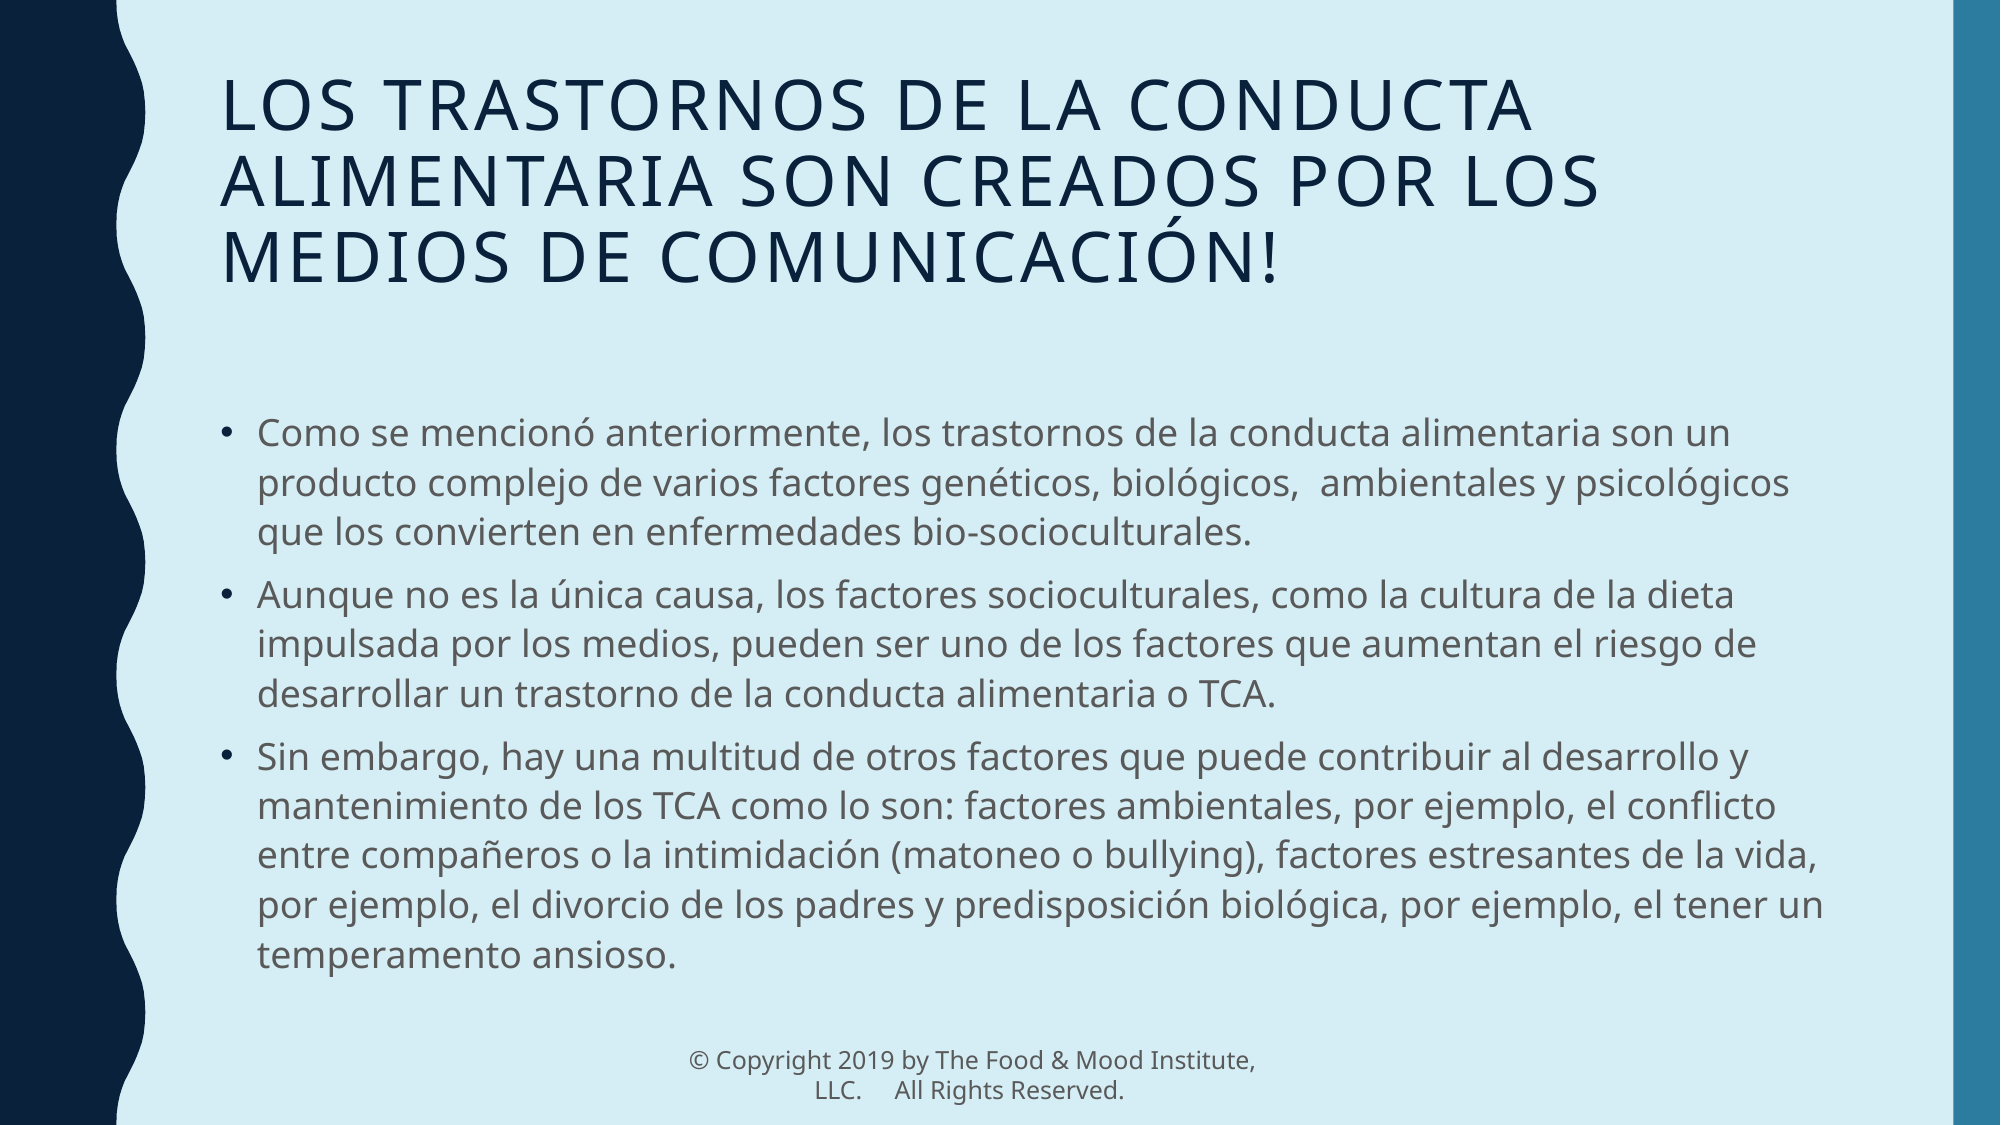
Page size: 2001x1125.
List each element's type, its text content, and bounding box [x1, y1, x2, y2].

footer © Copyright 2019 by The Food & Mood Institute, LLC. All Rights Reserved. [662, 1045, 1284, 1103]
list Como se mencionó anteriormente, los trastornos de la conducta alimentaria son un producto complejo de varios factores genéticos, biológicos, ambientales y psicológicos que los convierten en enfermedades bio-socioculturales. Aunque no es la única causa, los factores socioculturales, como la cultura de la dieta impulsada por los medios, pueden ser uno de los factores que aumentan el riesgo de desarrollar un trastorno de la conducta alimentaria o TCA. Sin embargo, hay una multitud de otros factores que puede contribuir al desarrollo y mantenimiento de los TCA como lo son: factores ambientales, por ejemplo, el conflicto entre compañeros o la intimidación (matoneo o bullying), factores estresantes de la vida, por ejemplo, el divorcio de los padres y predisposición biológica, por ejemplo, el tener un temperamento ansioso. [205, 396, 1875, 987]
title Los trastornos DE LA CONDUCTA alimentarIA son creados por los medios de comunicación! [205, 62, 1875, 308]
